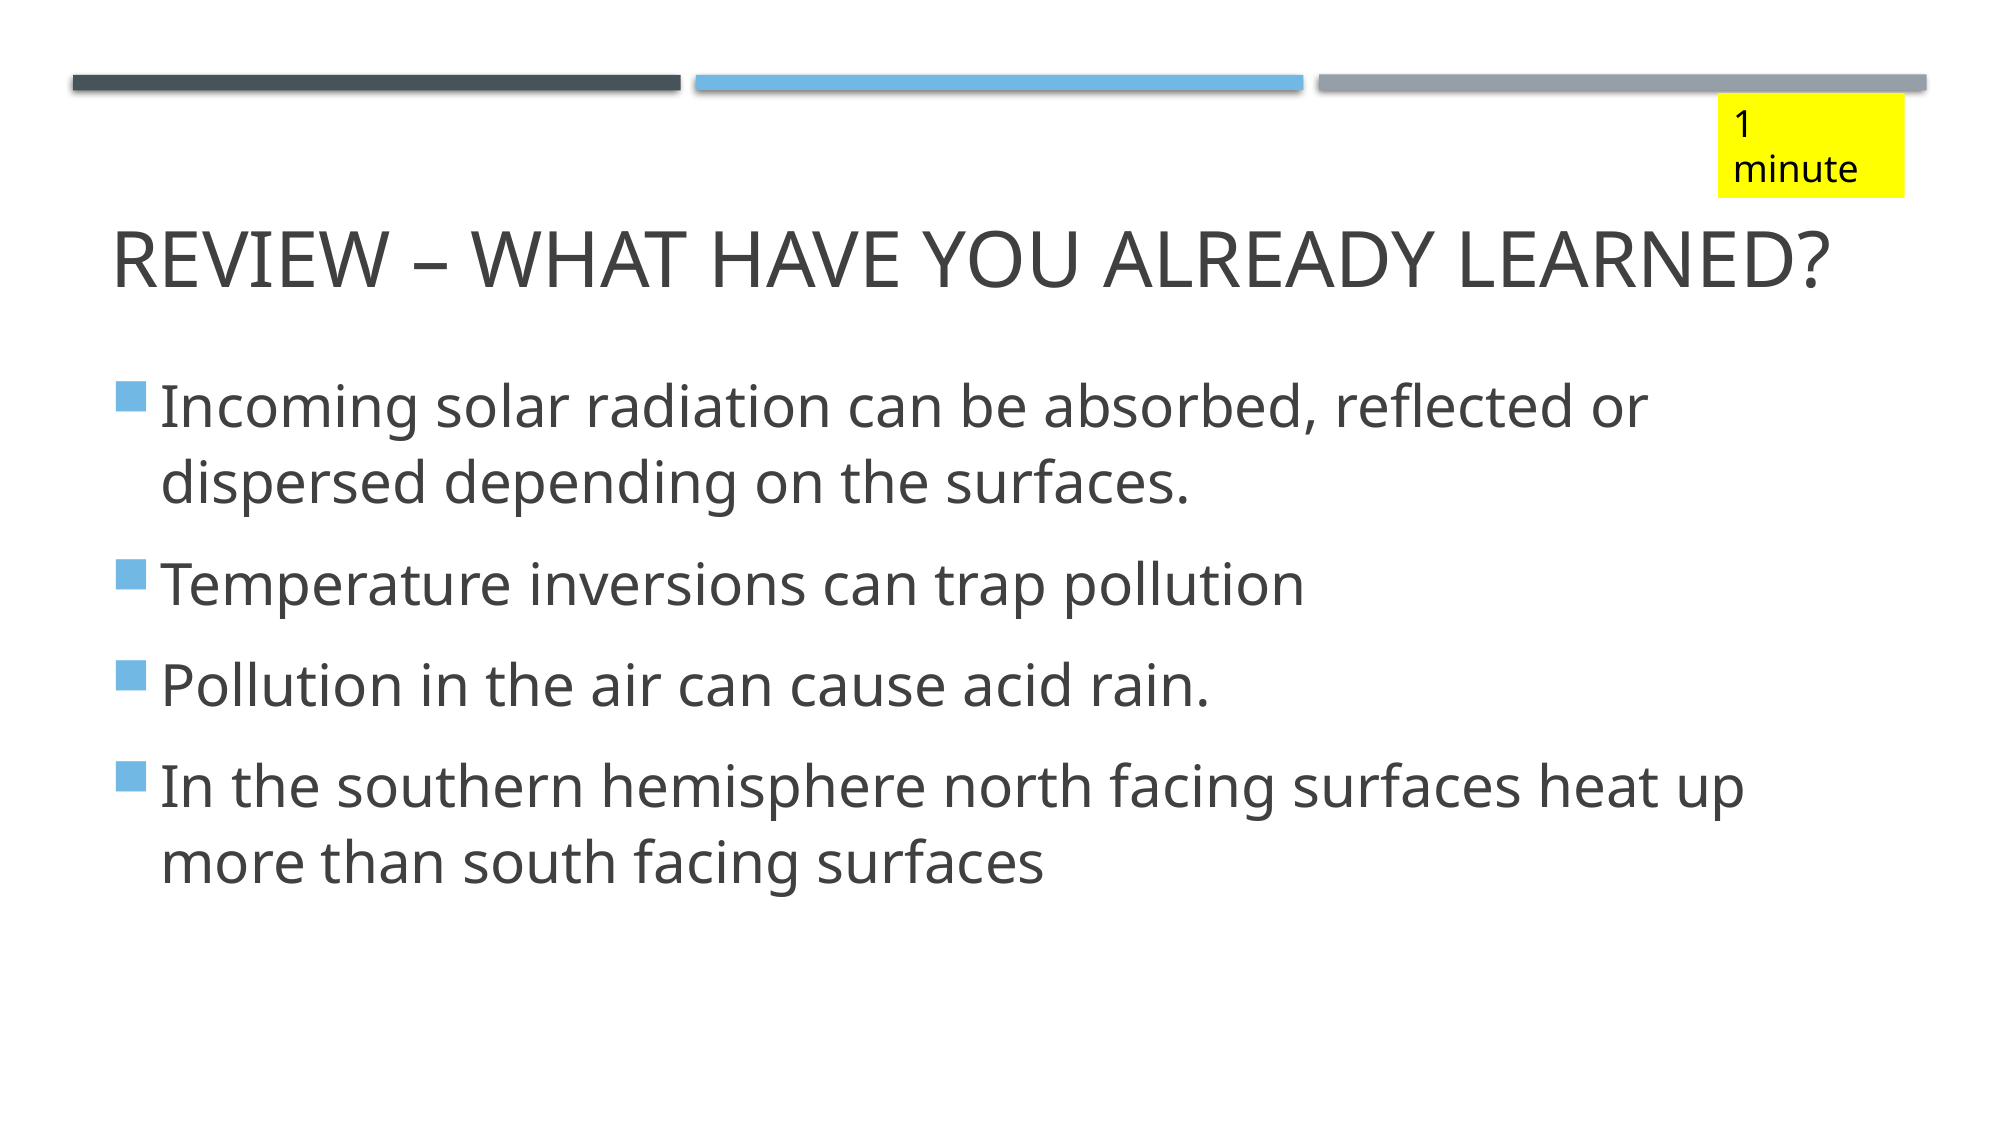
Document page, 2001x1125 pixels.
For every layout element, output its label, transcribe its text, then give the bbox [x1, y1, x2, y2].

list Incoming solar radiation can be absorbed, reflected or dispersed depending on the surfaces. Temperature inversions can trap pollution Pollution in the air can cause acid rain. In the southern hemisphere north facing surfaces heat up more than south facing surfaces [95, 354, 1905, 951]
text_box 1 minute [1718, 93, 1905, 198]
title REVIEW – WHAT HAVE YOU ALREADY LEARNED? [95, 115, 1905, 311]
